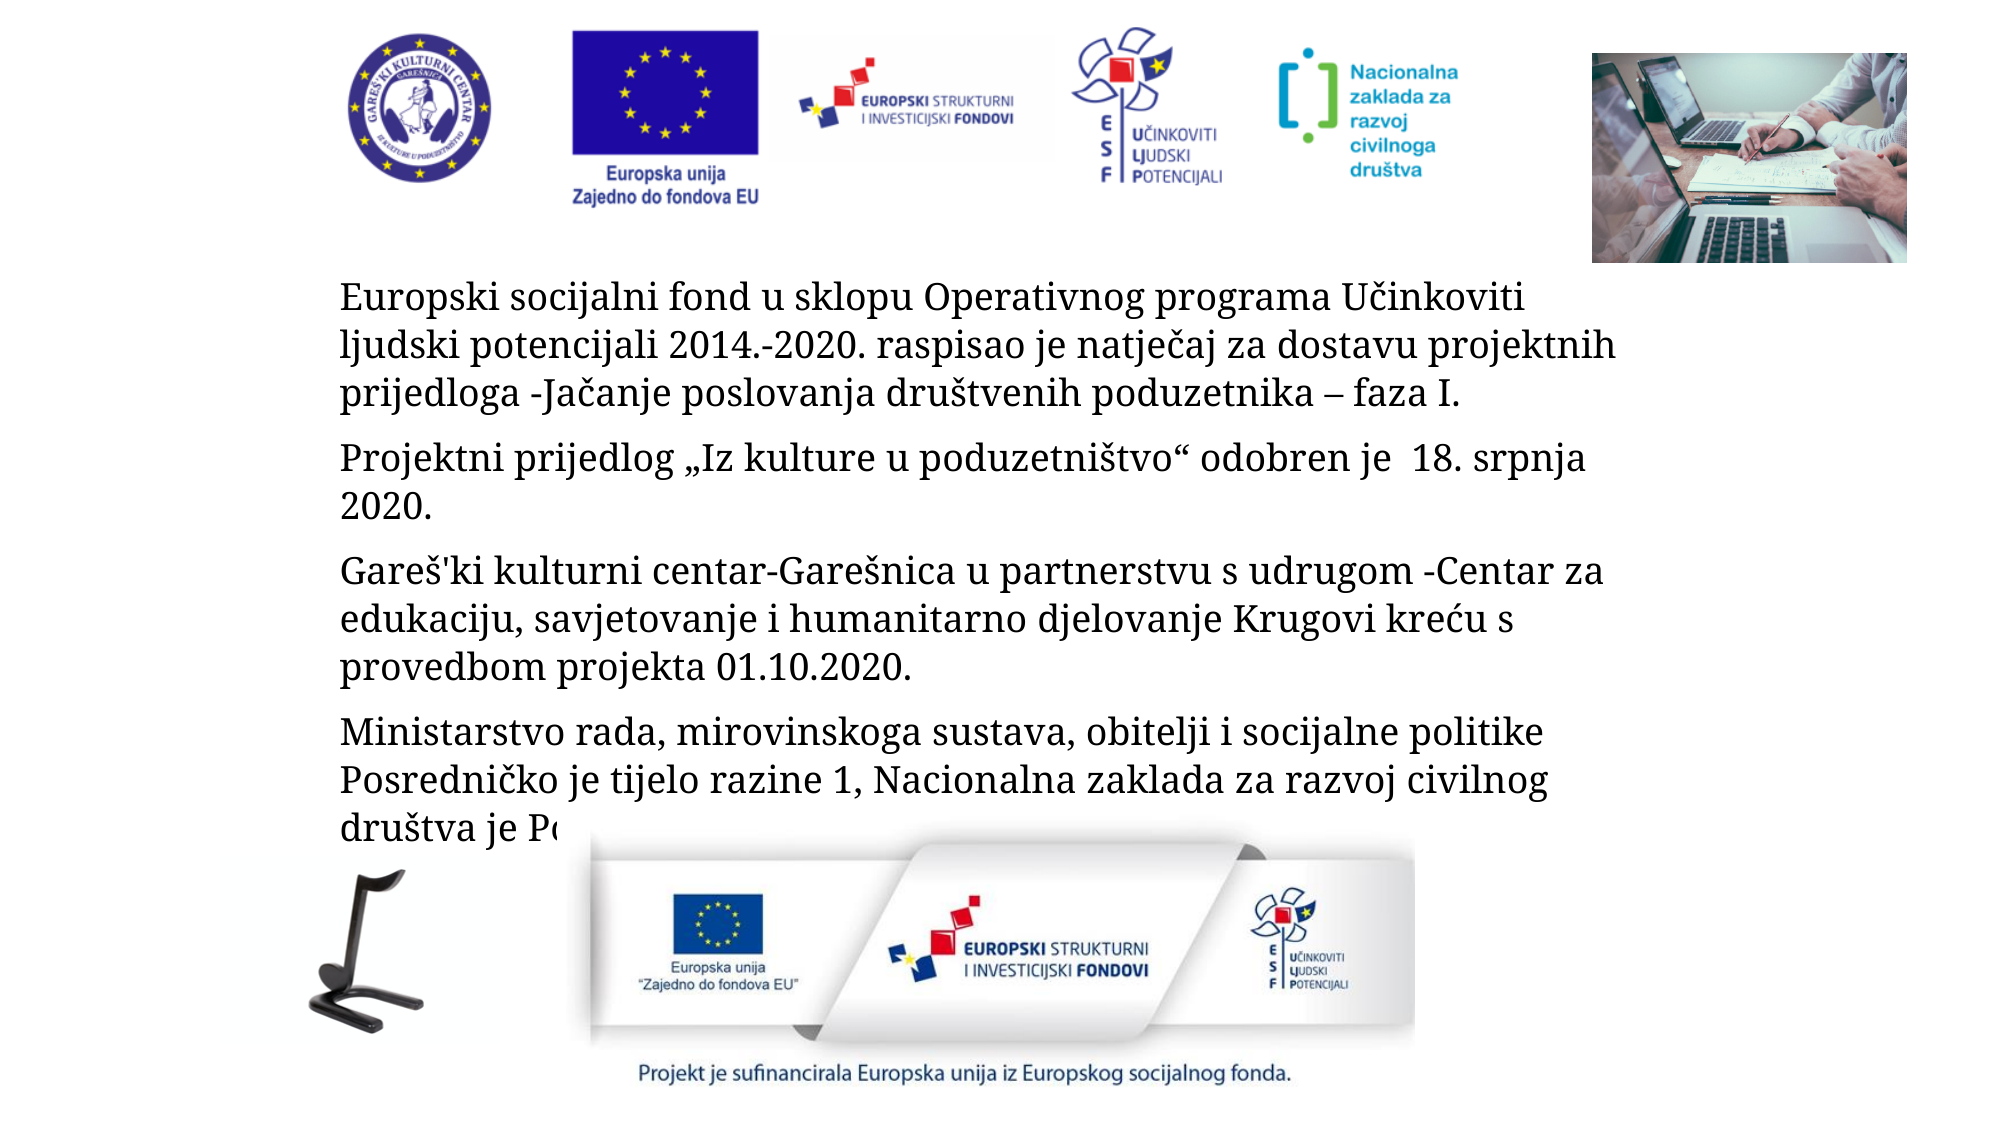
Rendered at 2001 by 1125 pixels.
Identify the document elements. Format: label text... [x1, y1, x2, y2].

picture [324, 12, 1509, 227]
picture [219, 856, 500, 1044]
picture [1592, 53, 1907, 263]
text_box Europski socijalni fond u sklopu Operativnog programa Učinkoviti ljudski potencijali 2014.-2020. raspisao je natječaj za dostavu projektnih prijedloga -Jačanje poslovanja društvenih poduzetnika – faza I. Projektni prijedlog „Iz kulture u poduzetništvo“ odobren je 18. srpnja 2020. Gareš'ki kulturni centar-Garešnica u partnerstvu s udrugom -Centar za edukaciju, savjetovanje i humanitarno djelovanje Krugovi kreću s provedbom projekta 01.10.2020. Ministarstvo rada, mirovinskoga sustava, obitelji i socijalne politike Posredničko je tijelo razine 1, Nacionalna zaklada za razvoj civilnog društva je Posredničko je tijelo razine 2. [324, 262, 1647, 857]
picture [556, 811, 1415, 1089]
